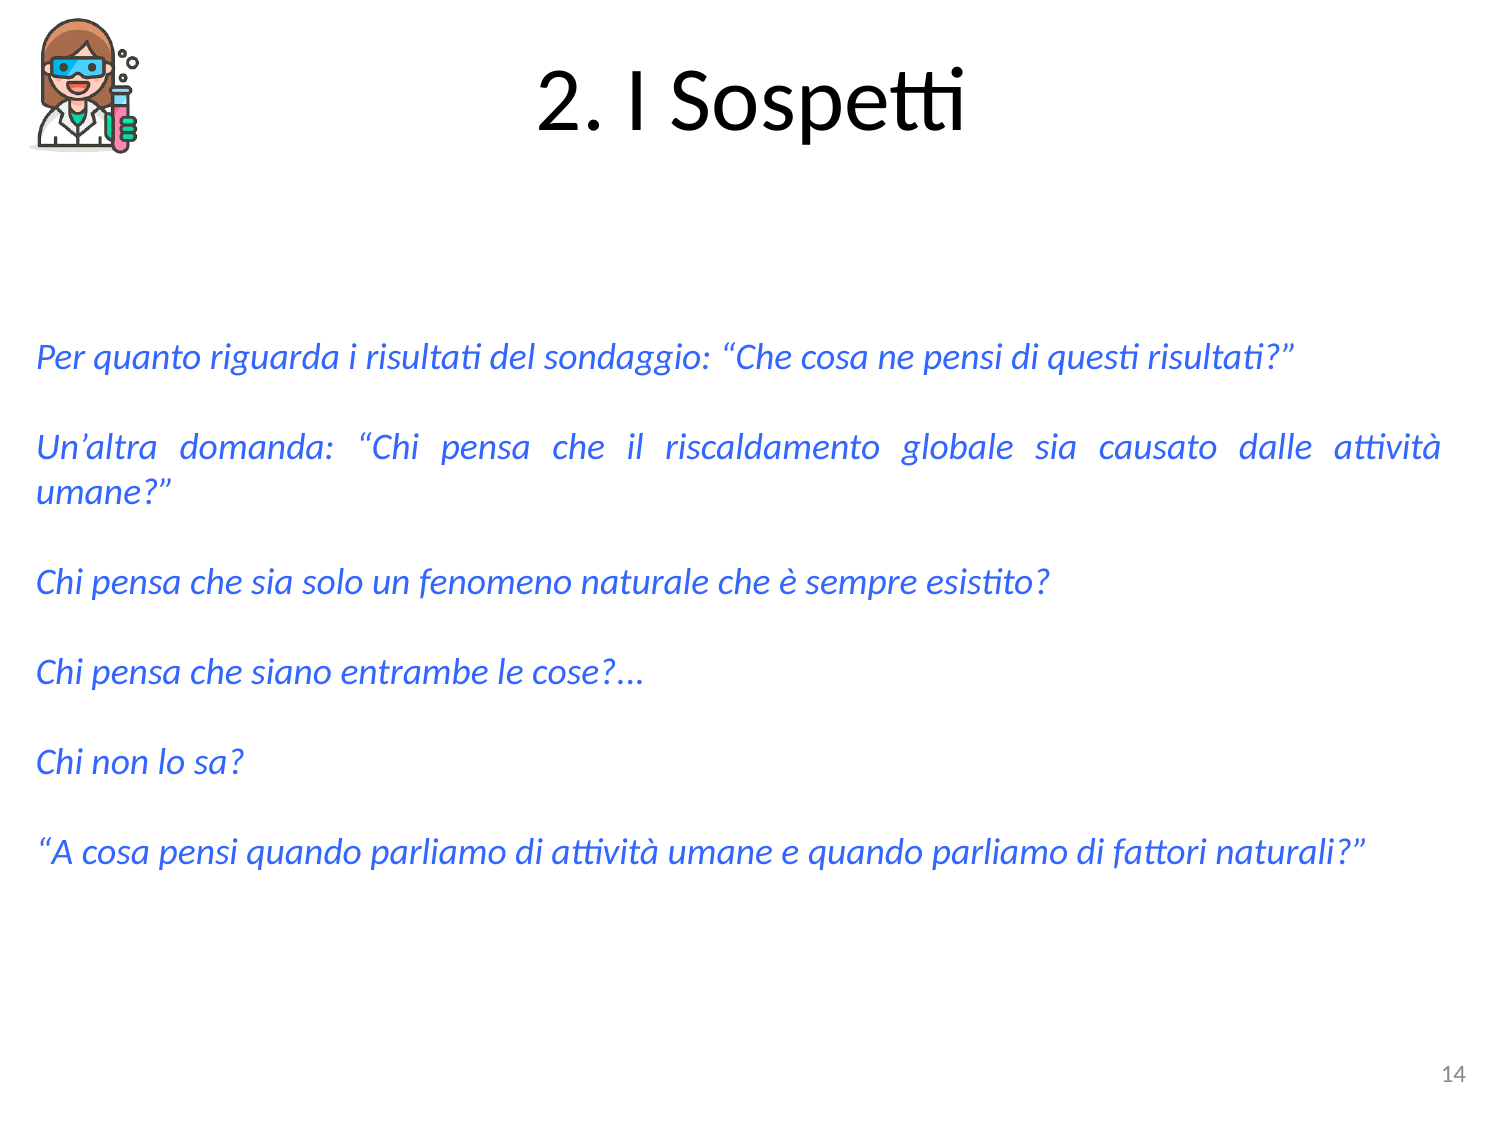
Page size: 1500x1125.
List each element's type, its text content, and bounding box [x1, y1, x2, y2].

text_box 2. I Sospetti [20, 0, 1484, 188]
text_box Per quanto riguarda i risultati del sondaggio: “Che cosa ne pensi di questi risultati?” Un’altra domanda: “Chi pensa che il riscaldamento globale sia causato dalle attività umane?” Chi pensa che sia solo un fenomeno naturale che è sempre esistito? Chi pensa che siano entrambe le cose?... Chi non lo sa? “A cosa pensi quando parliamo di attività umane e quando parliamo di fattori naturali?” [20, 324, 1458, 880]
slide_number 13 [1102, 1042, 1482, 1103]
picture [0, 0, 155, 155]
